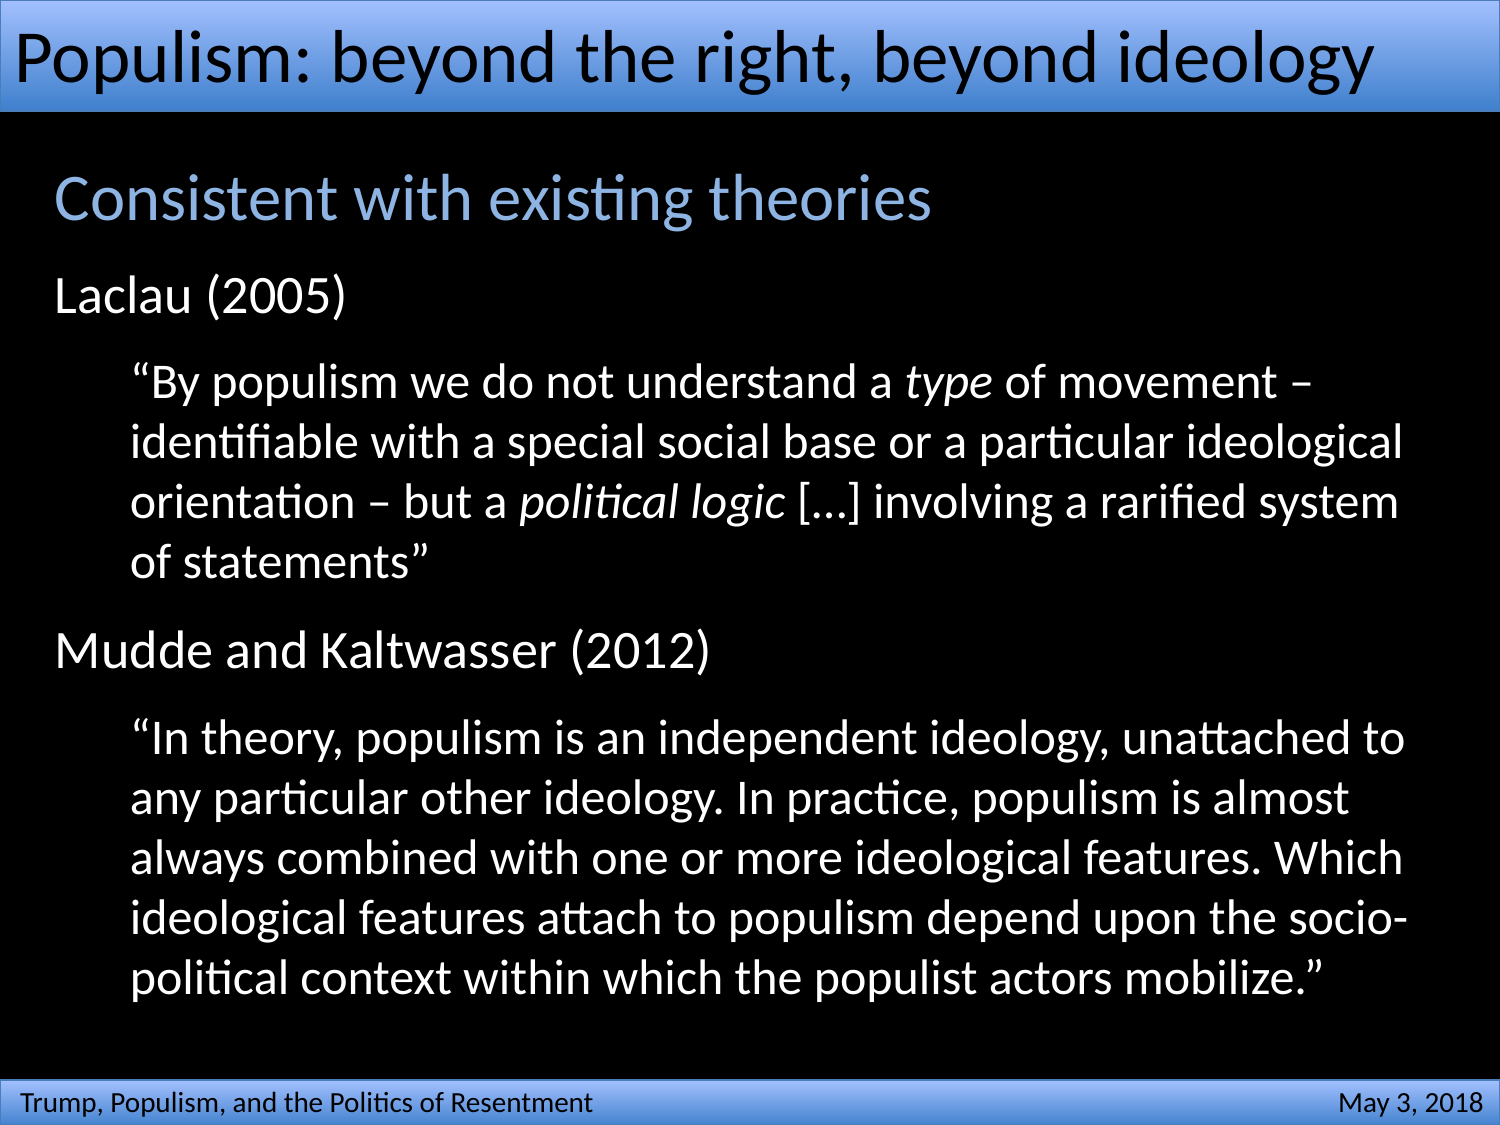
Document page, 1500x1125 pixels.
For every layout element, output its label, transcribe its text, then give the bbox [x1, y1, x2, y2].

text_box Consistent with existing theories Laclau (2005) “By populism we do not understand a type of movement – identifiable with a special social base or a particular ideological orientation – but a political logic […] involving a rarified system of statements” Mudde and Kaltwasser (2012) “In theory, populism is an independent ideology, unattached to any particular other ideology. In practice, populism is almost always combined with one or more ideological features. Which ideological features attach to populism depend upon the socio-political context within which the populist actors mobilize.” [40, 146, 1460, 1045]
title Populism: beyond the right, beyond ideology [0, 0, 1500, 113]
